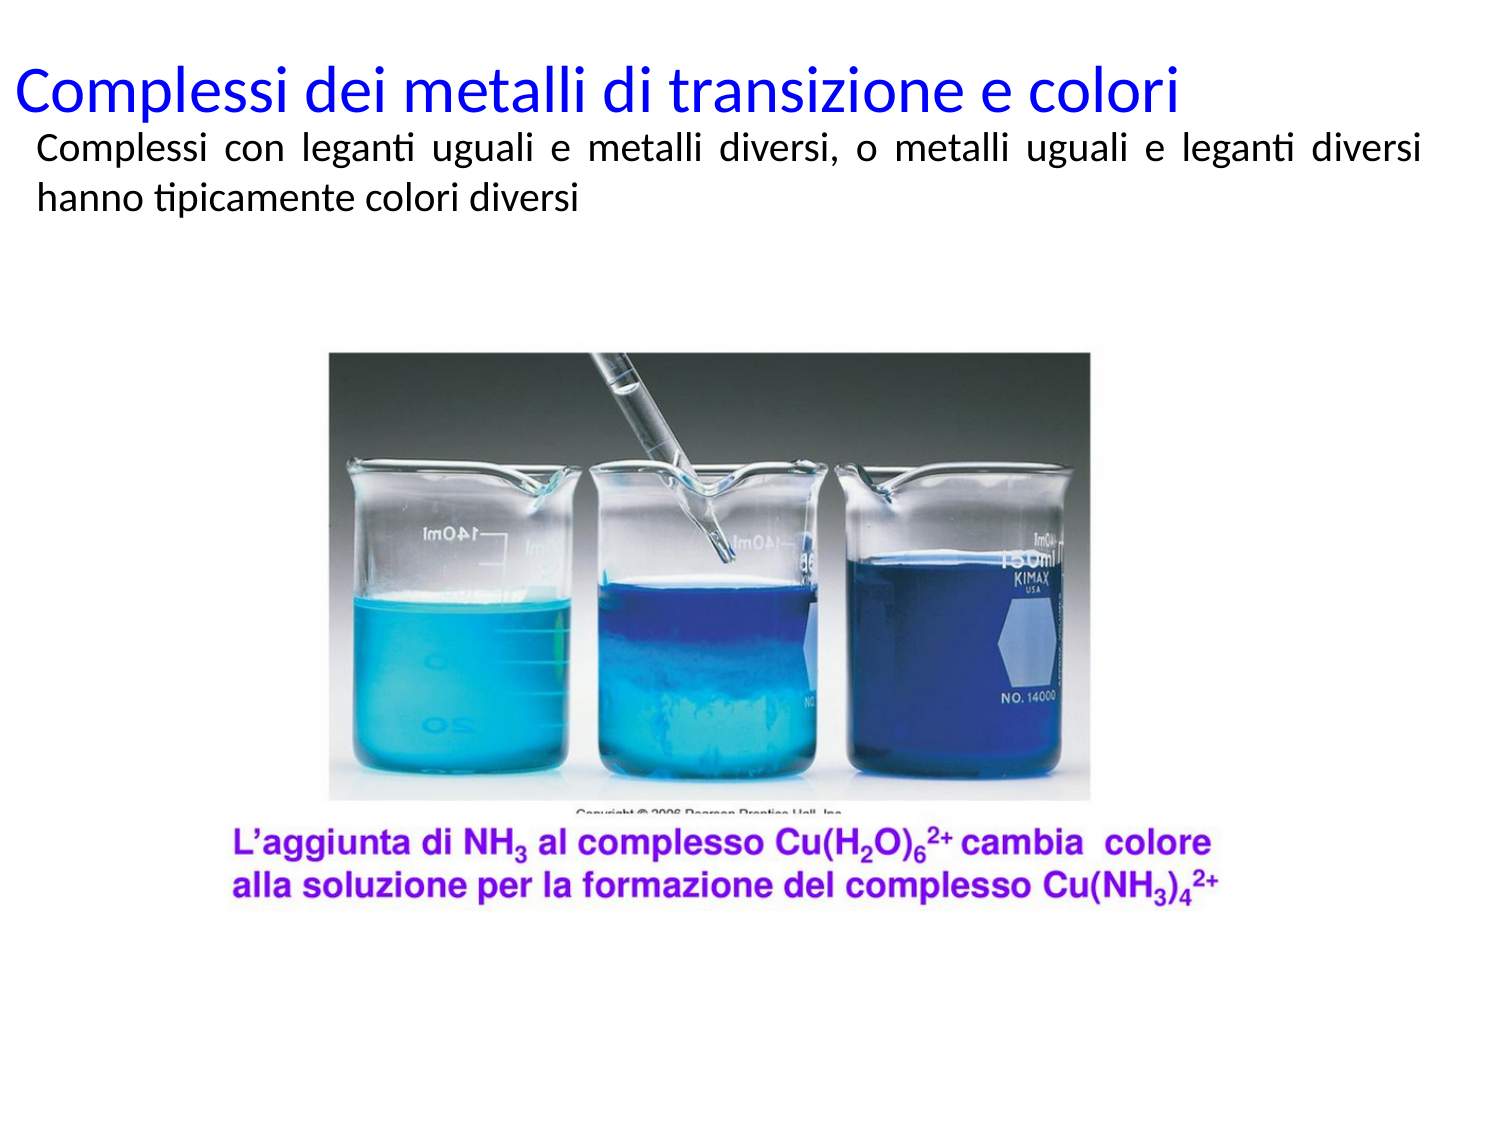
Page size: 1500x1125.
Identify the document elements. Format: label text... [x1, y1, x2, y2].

title Complessi dei metalli di transizione e colori [0, 0, 1500, 188]
picture [206, 312, 1240, 911]
text_box Complessi con leganti uguali e metalli diversi, o metalli uguali e leganti diversi hanno tipicamente colori diversi [21, 112, 1438, 228]
